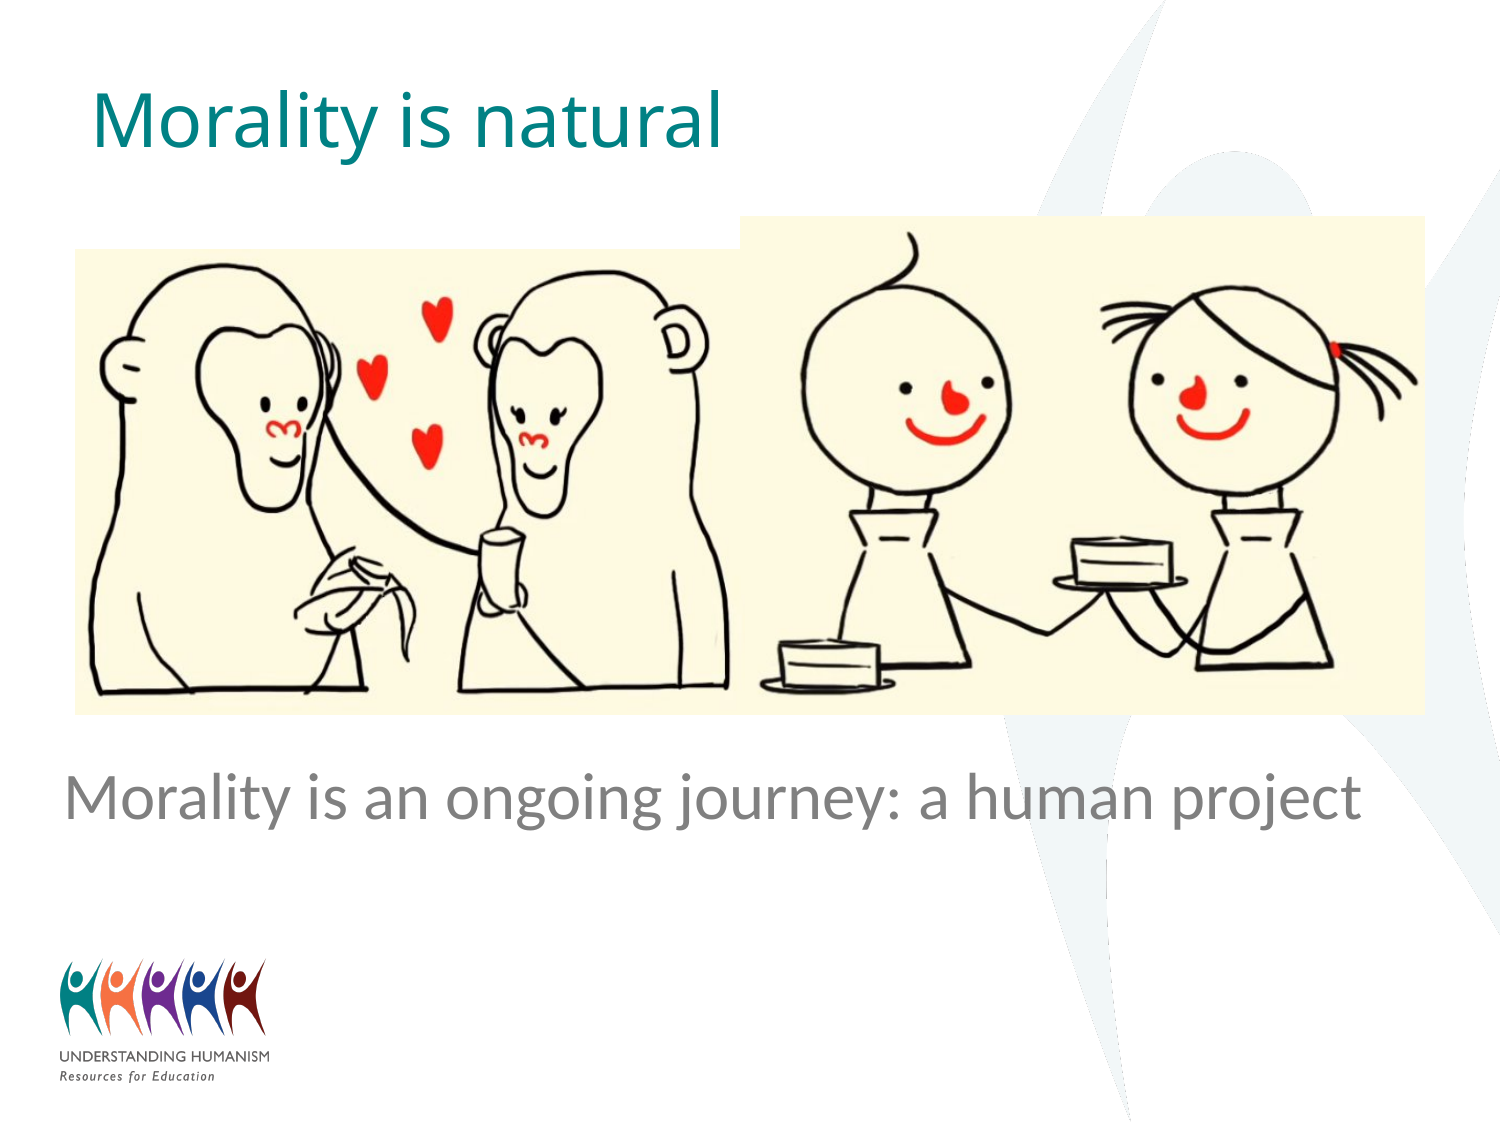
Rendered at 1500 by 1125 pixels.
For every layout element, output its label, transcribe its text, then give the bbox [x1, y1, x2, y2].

picture [74, 0, 1500, 1122]
list Morality is an ongoing journey: a human project [48, 745, 1449, 891]
title Morality is natural [75, 43, 1425, 192]
picture [60, 958, 269, 1083]
